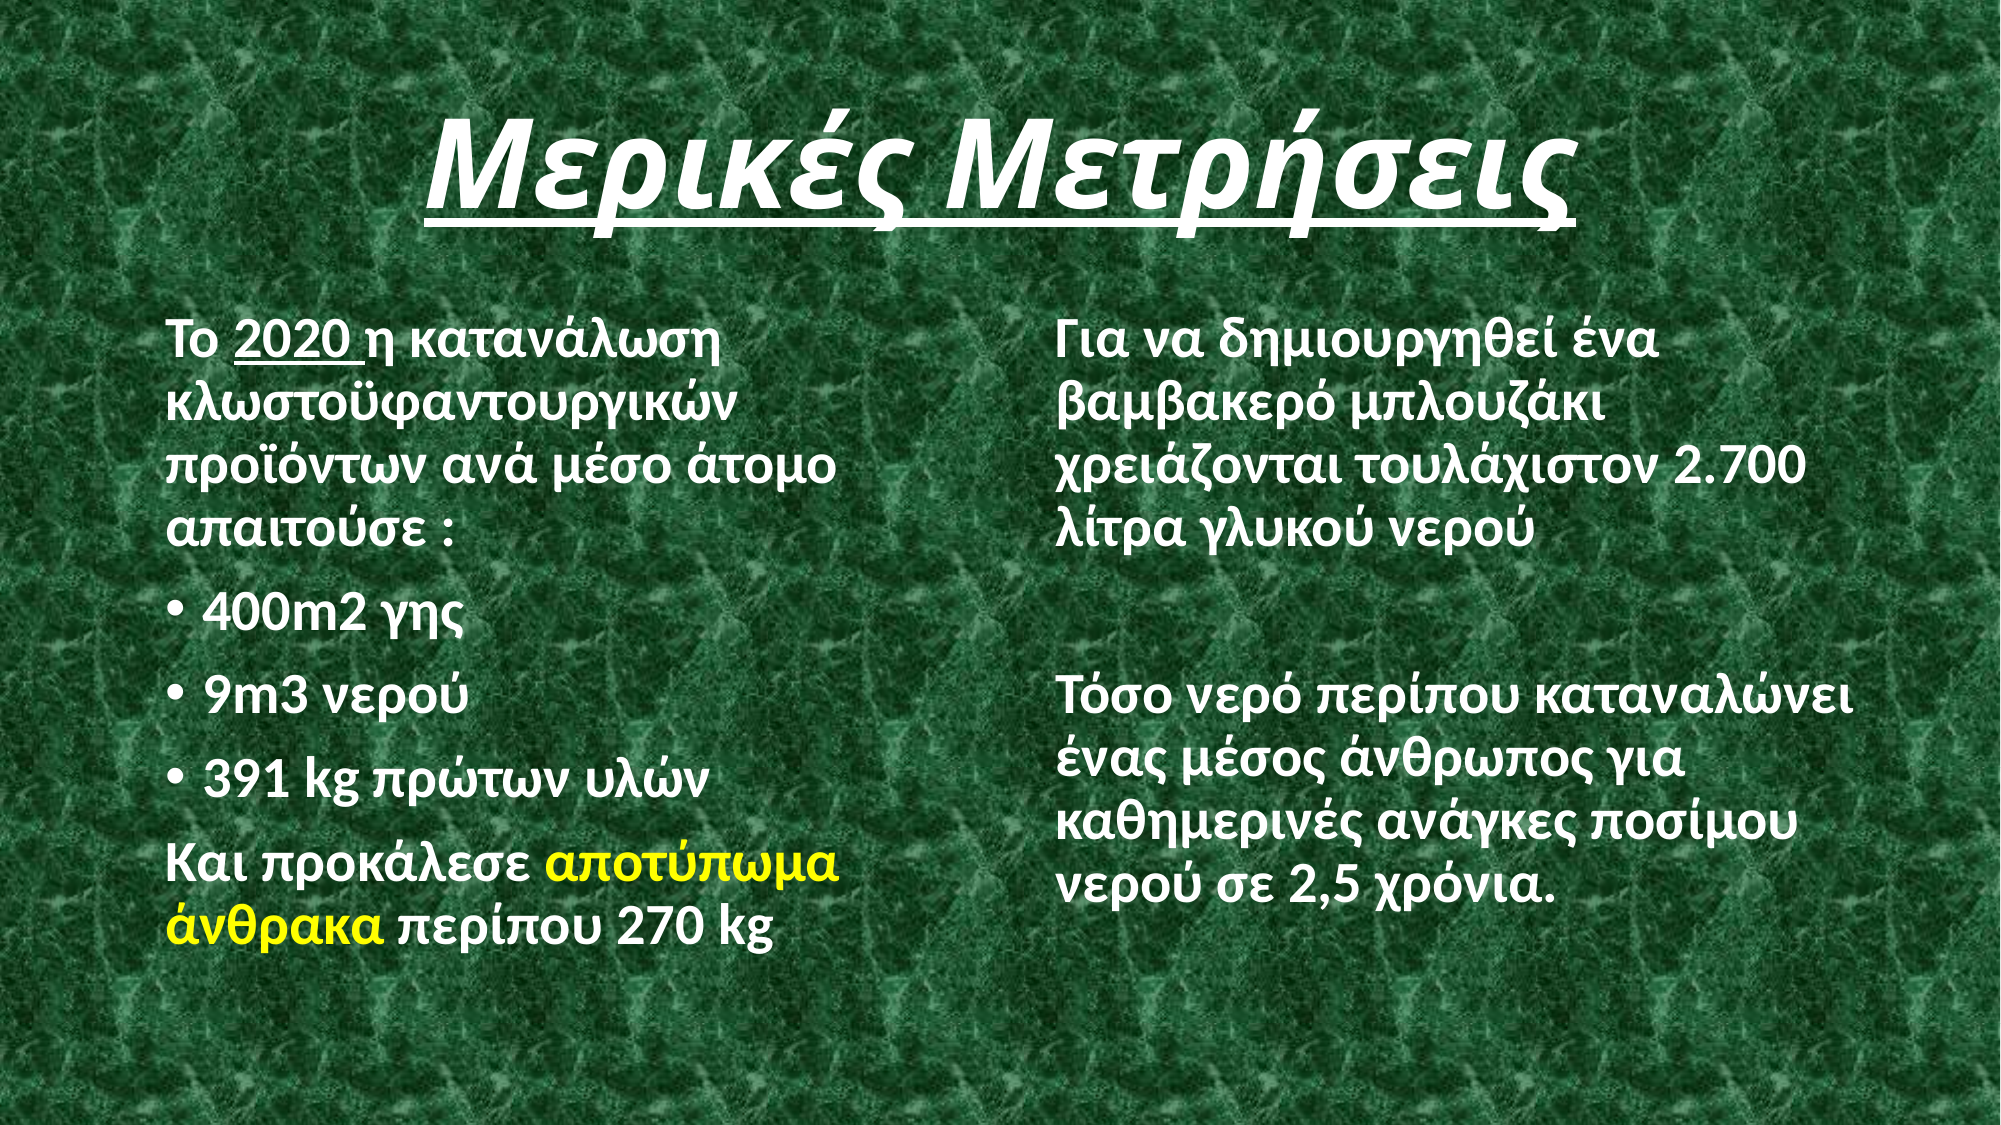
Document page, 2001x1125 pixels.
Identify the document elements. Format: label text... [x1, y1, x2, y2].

list Το 2020 η κατανάλωση κλωστοϋφαντουργικών προϊόντων ανά μέσο άτομο απαιτούσε : 400m2 γης 9m3 νερού 391 kg πρώτων υλών Και προκάλεσε αποτύπωμα άνθρακα περίπου 270 kg [150, 299, 1000, 1014]
list Για να δημιουργηθεί ένα βαμβακερό μπλουζάκι χρειάζονται τουλάχιστον 2.700 λίτρα γλυκού νερού Τόσο νερό περίπου καταναλώνει ένας μέσος άνθρωπος για καθημερινές ανάγκες ποσίμου νερού σε 2,5 χρόνια. [1040, 299, 1891, 1014]
title Μερικές Μετρήσεις [137, 59, 1863, 278]
picture [0, 0, 2001, 1125]
